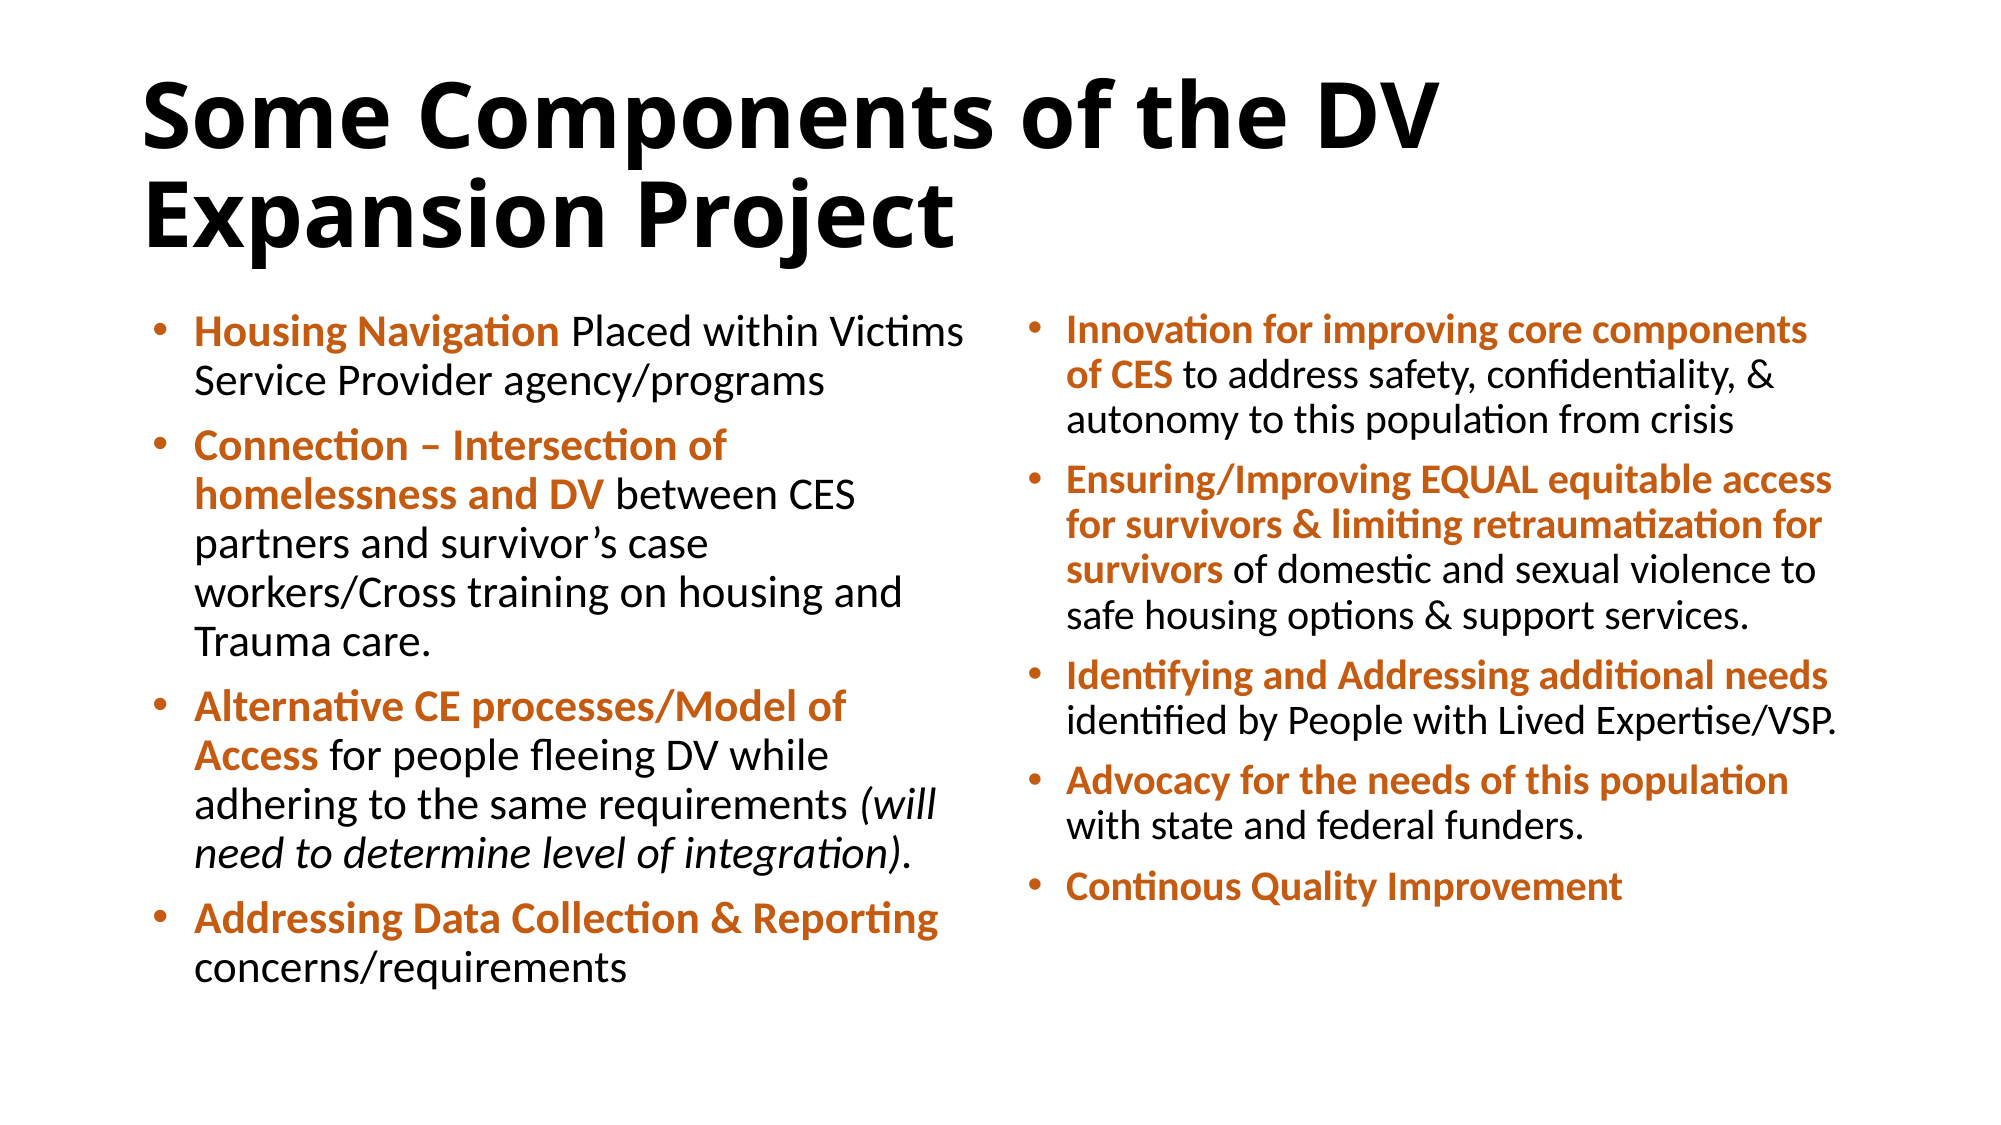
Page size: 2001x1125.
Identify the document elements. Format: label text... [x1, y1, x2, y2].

list Innovation for improving core components of CES to address safety, confidentiality, & autonomy to this population from crisis Ensuring/Improving EQUAL equitable access for survivors & limiting retraumatization for survivors of domestic and sexual violence to safe housing options & support services. Identifying and Addressing additional needs identified by People with Lived Expertise/VSP. Advocacy for the needs of this population with state and federal funders. Continous Quality Improvement [1012, 299, 1863, 1014]
list Housing Navigation Placed within Victims Service Provider agency/programs Connection – Intersection of homelessness and DV between CES partners and survivor’s case workers/Cross training on housing and Trauma care. Alternative CE processes/Model of Access for people fleeing DV while adhering to the same requirements (will need to determine level of integration). Addressing Data Collection & Reporting concerns/requirements [137, 299, 988, 1014]
title Some Components of the DV Expansion Project [125, 59, 1863, 278]
